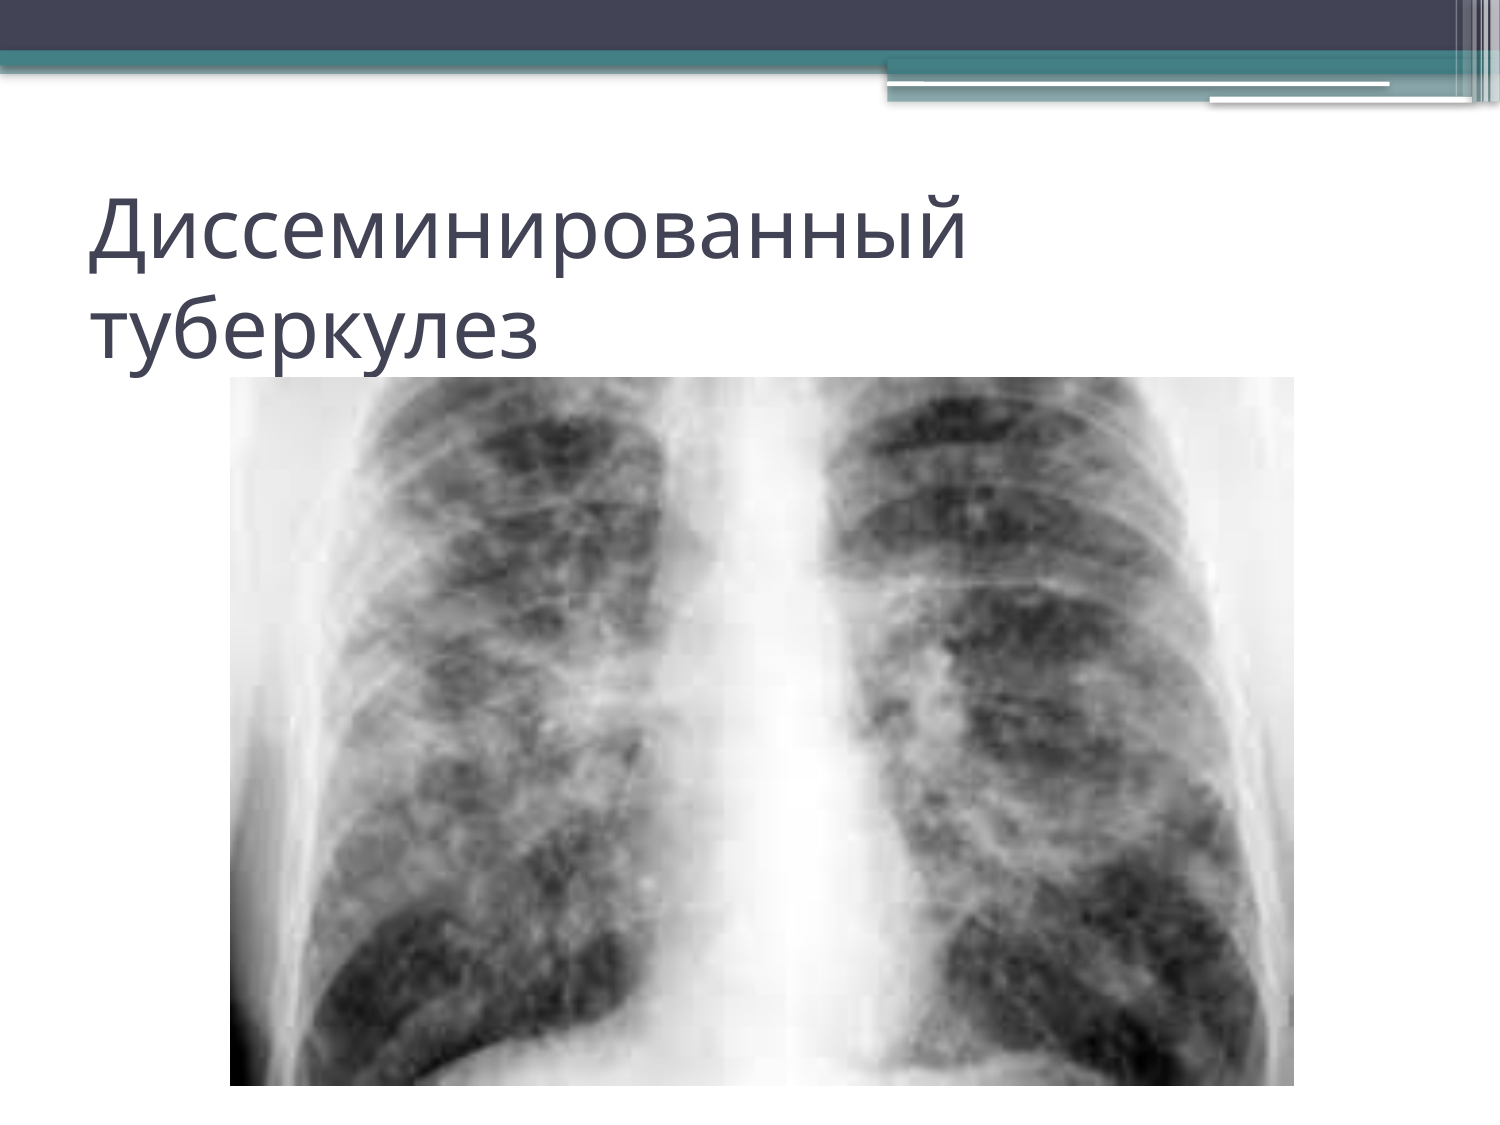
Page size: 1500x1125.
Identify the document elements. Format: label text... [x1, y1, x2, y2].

title Диссеминированный туберкулез [75, 187, 1425, 363]
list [229, 377, 1294, 1086]
